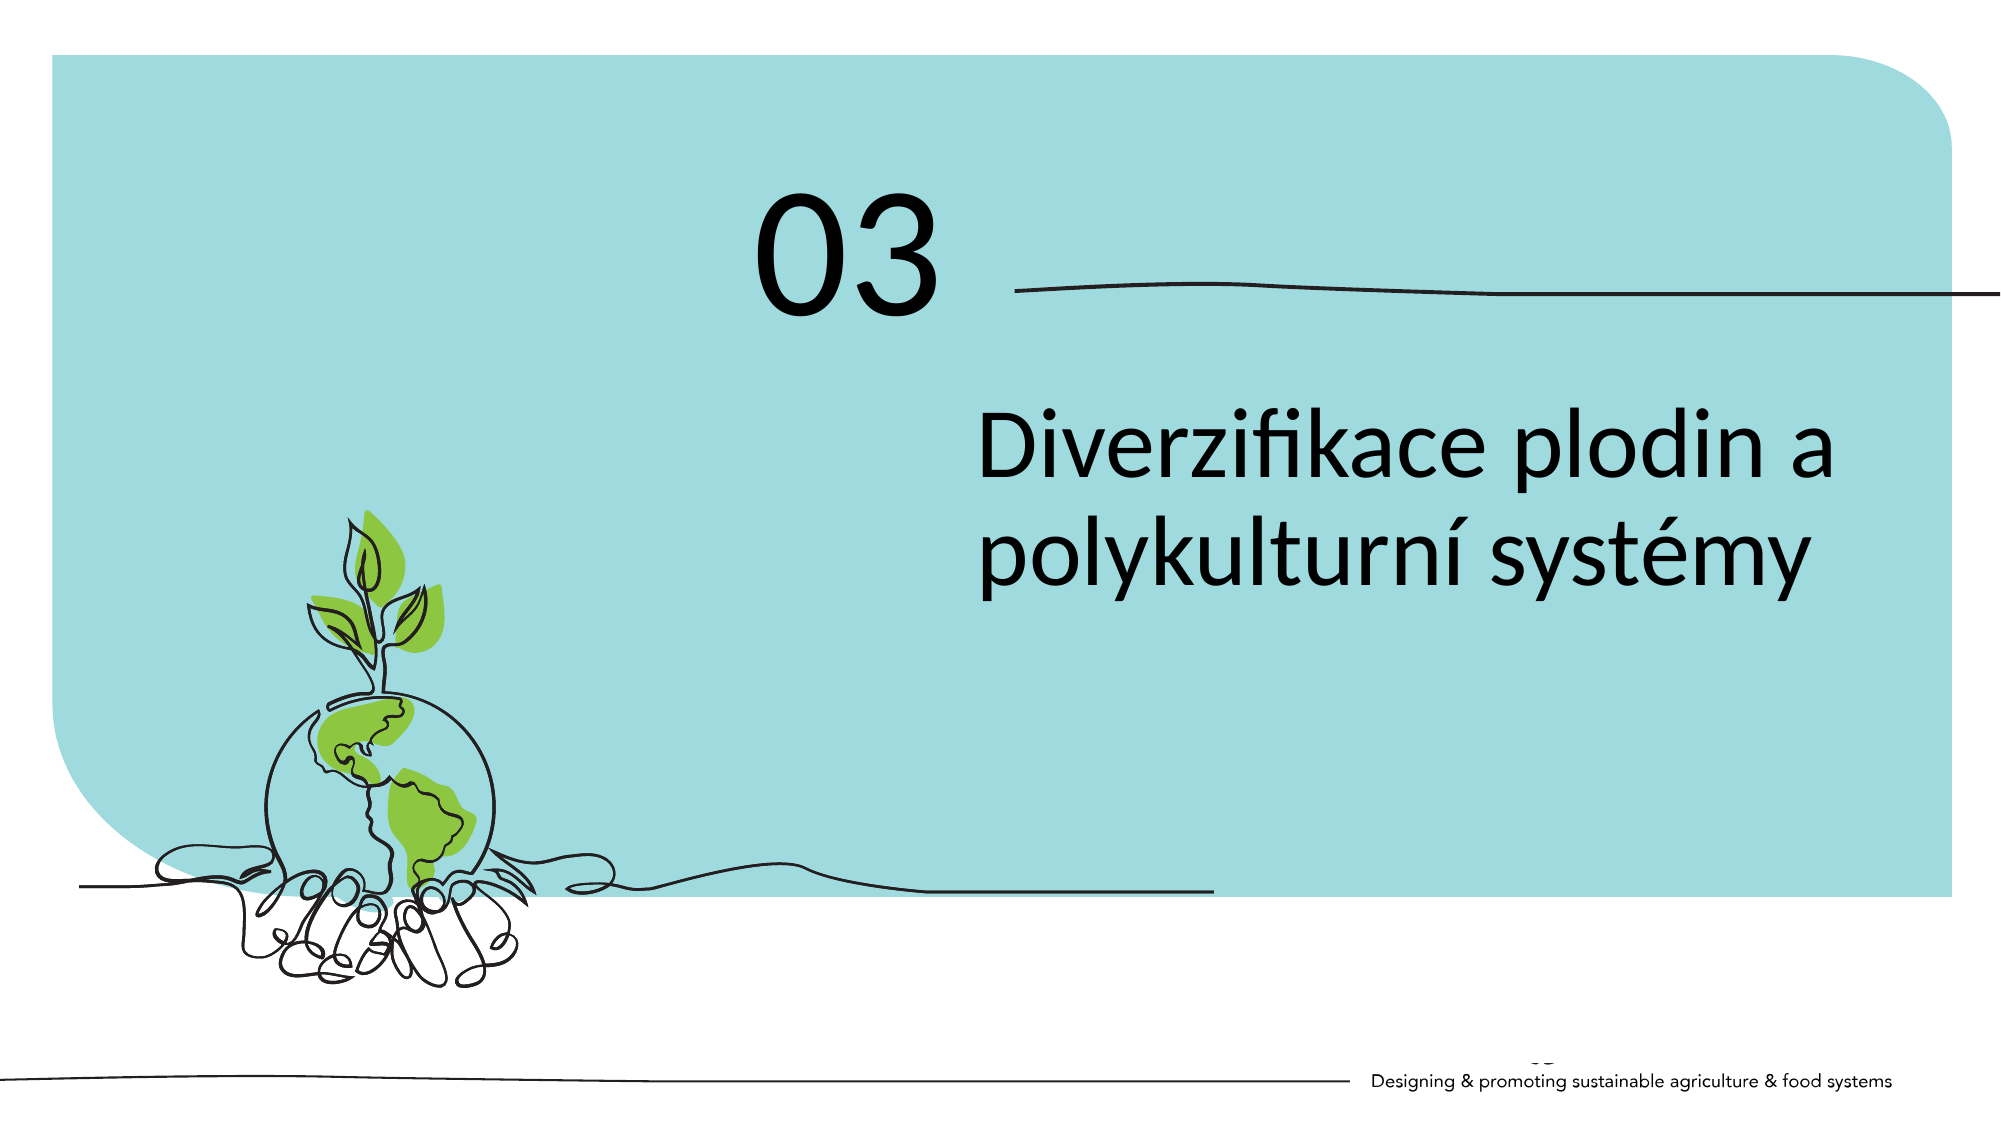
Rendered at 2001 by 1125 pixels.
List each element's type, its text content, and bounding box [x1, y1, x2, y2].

list Diverzifikace plodin a polykulturní systémy [961, 384, 1978, 888]
list 03 [738, 146, 1078, 242]
picture [1332, 1063, 1914, 1105]
